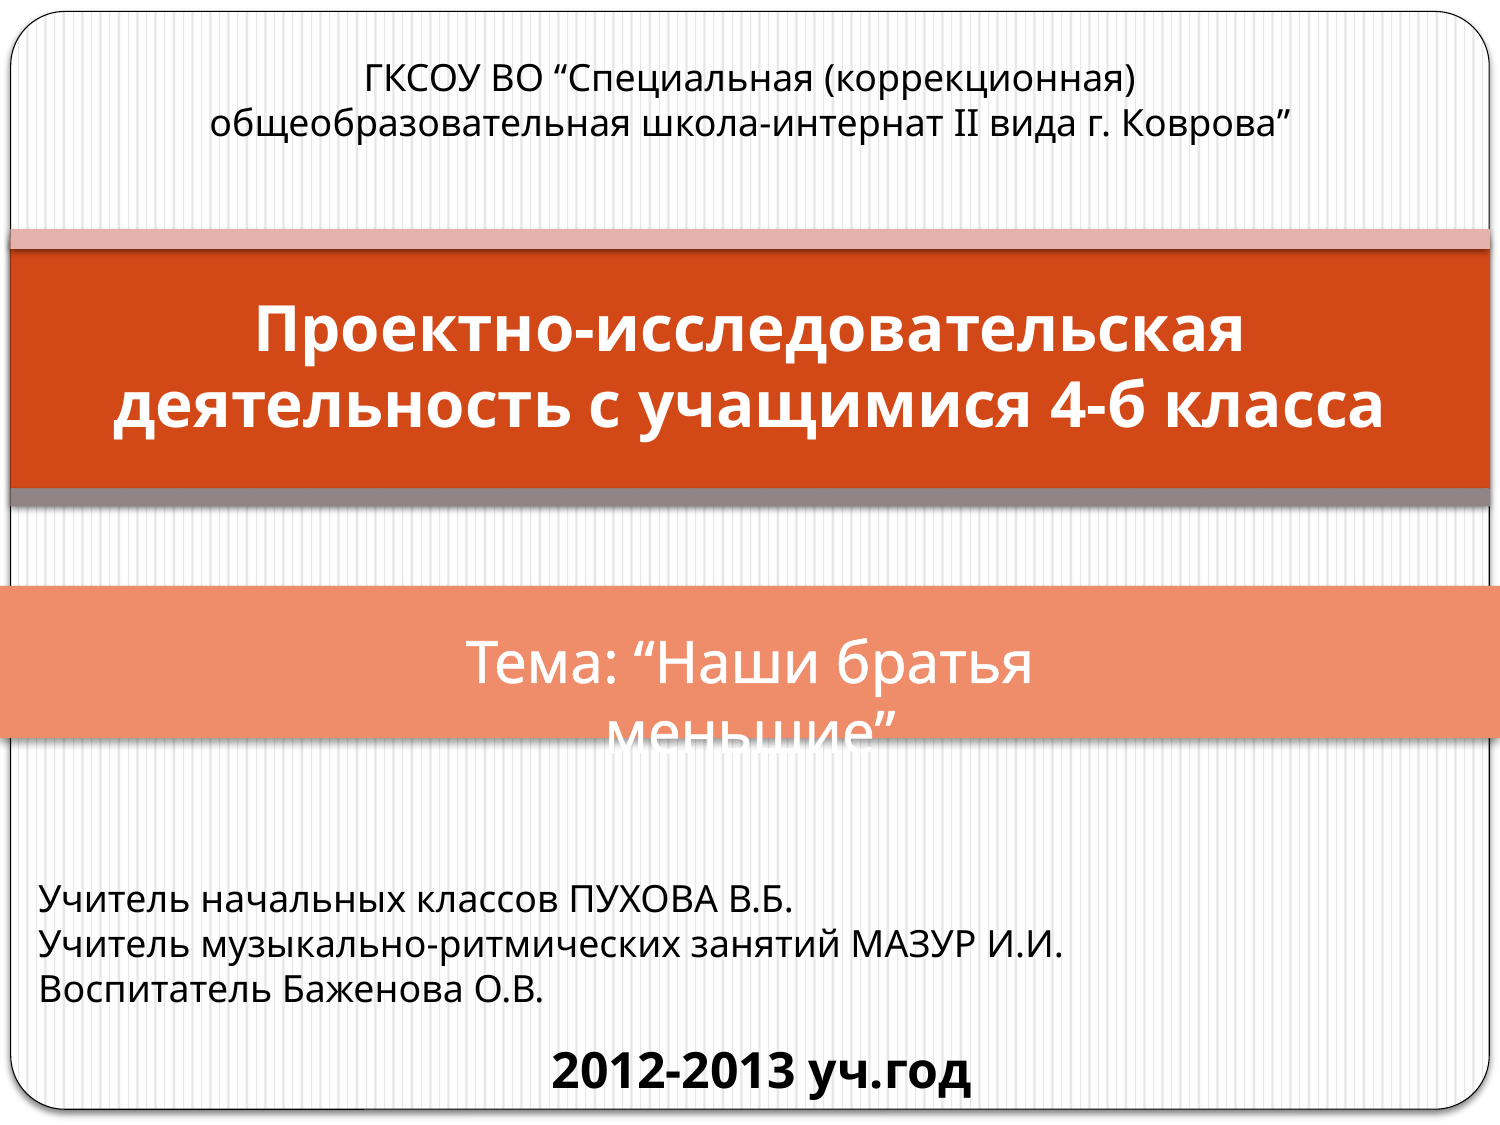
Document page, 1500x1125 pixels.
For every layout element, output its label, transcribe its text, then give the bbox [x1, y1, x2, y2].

text_box [0, 585, 1500, 739]
text_box Тема: “Наши братья меньшие” [304, 617, 1196, 772]
title Проектно-исследовательская деятельность с учащимися 4-б класса [75, 247, 1425, 489]
text_box ГКСОУ ВО “Специальная (коррекционная) общеобразовательная школа-интернат II вида г. Коврова” [35, 46, 1465, 152]
text_box Учитель начальных классов ПУХОВА В.Б. Учитель музыкально-ритмических занятий МАЗУР И.И. Воспитатель Баженова О.В. [23, 867, 1454, 1017]
text_box 2012-2013 уч.год [398, 1031, 1125, 1106]
